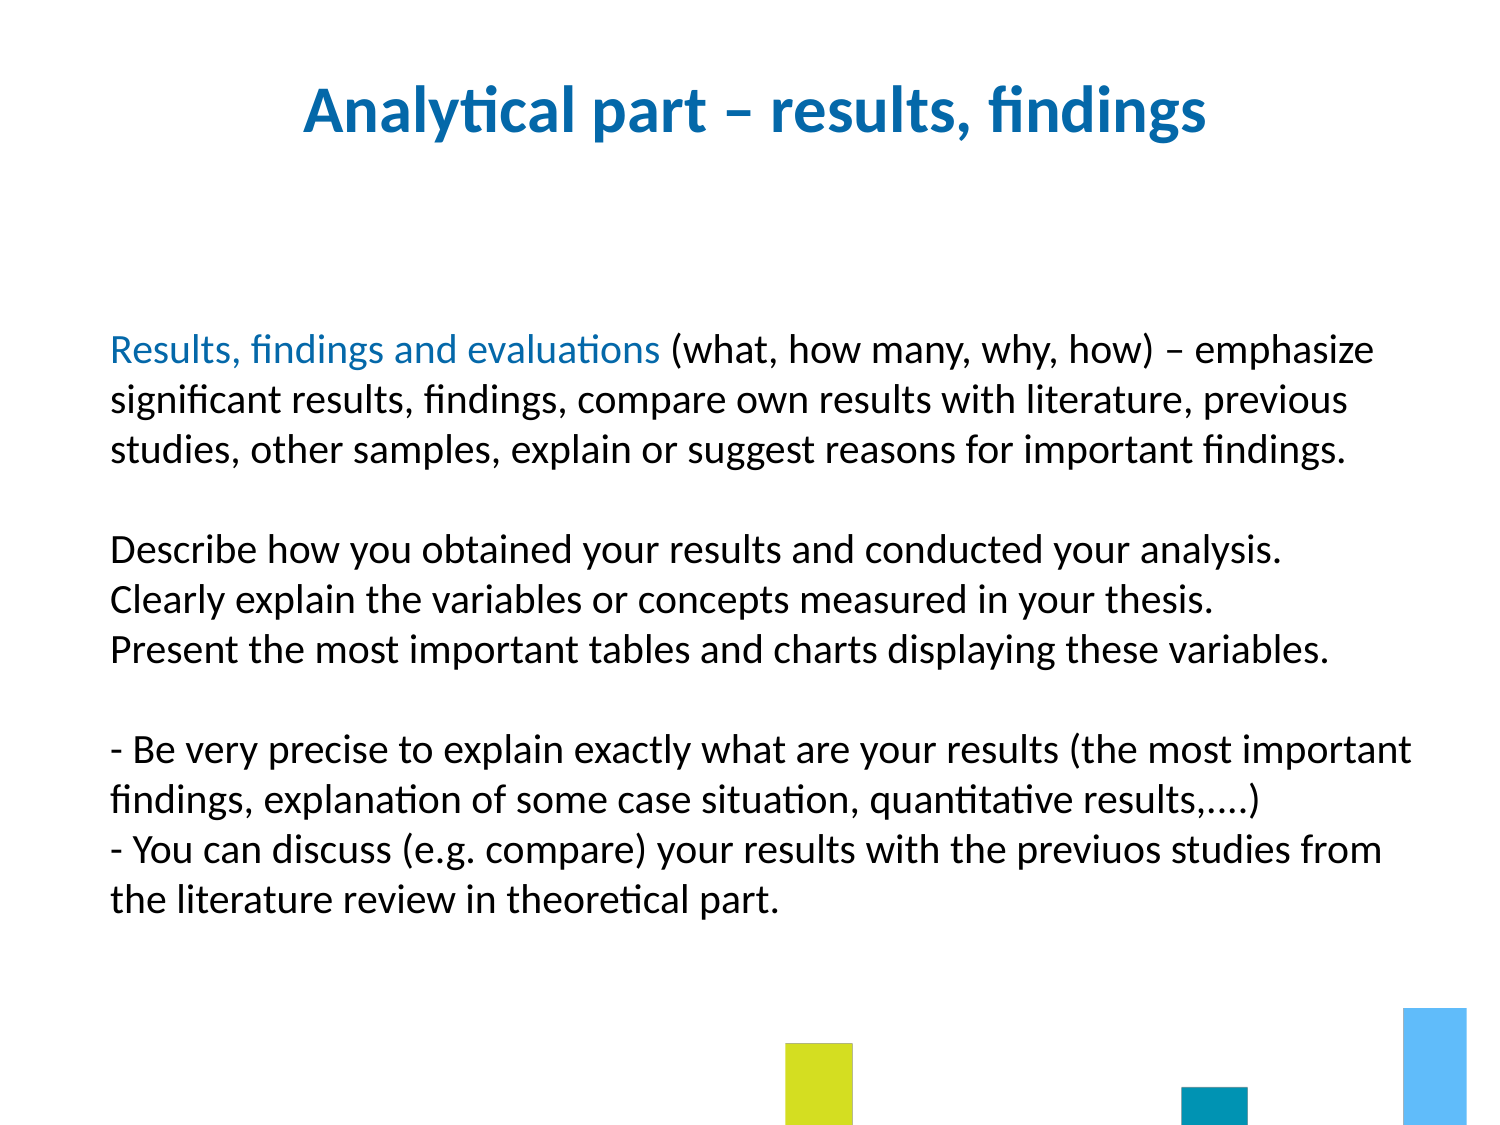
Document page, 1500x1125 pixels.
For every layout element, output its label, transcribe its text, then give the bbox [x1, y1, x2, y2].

text_box Analytical part – results, findings [76, 67, 1435, 155]
picture [785, 1008, 1467, 1125]
text_box Results, findings and evaluations (what, how many, why, how) – emphasize significant results, findings, compare own results with literature, previous studies, other samples, explain or suggest reasons for important findings. Describe how you obtained your results and conducted your analysis. Clearly explain the variables or concepts measured in your thesis. Present the most important tables and charts displaying these variables. - Be very precise to explain exactly what are your results (the most important findings, explanation of some case situation, quantitative results,....) - You can discuss (e.g. compare) your results with the previuos studies from the literature review in theoretical part. [76, 314, 1435, 1030]
